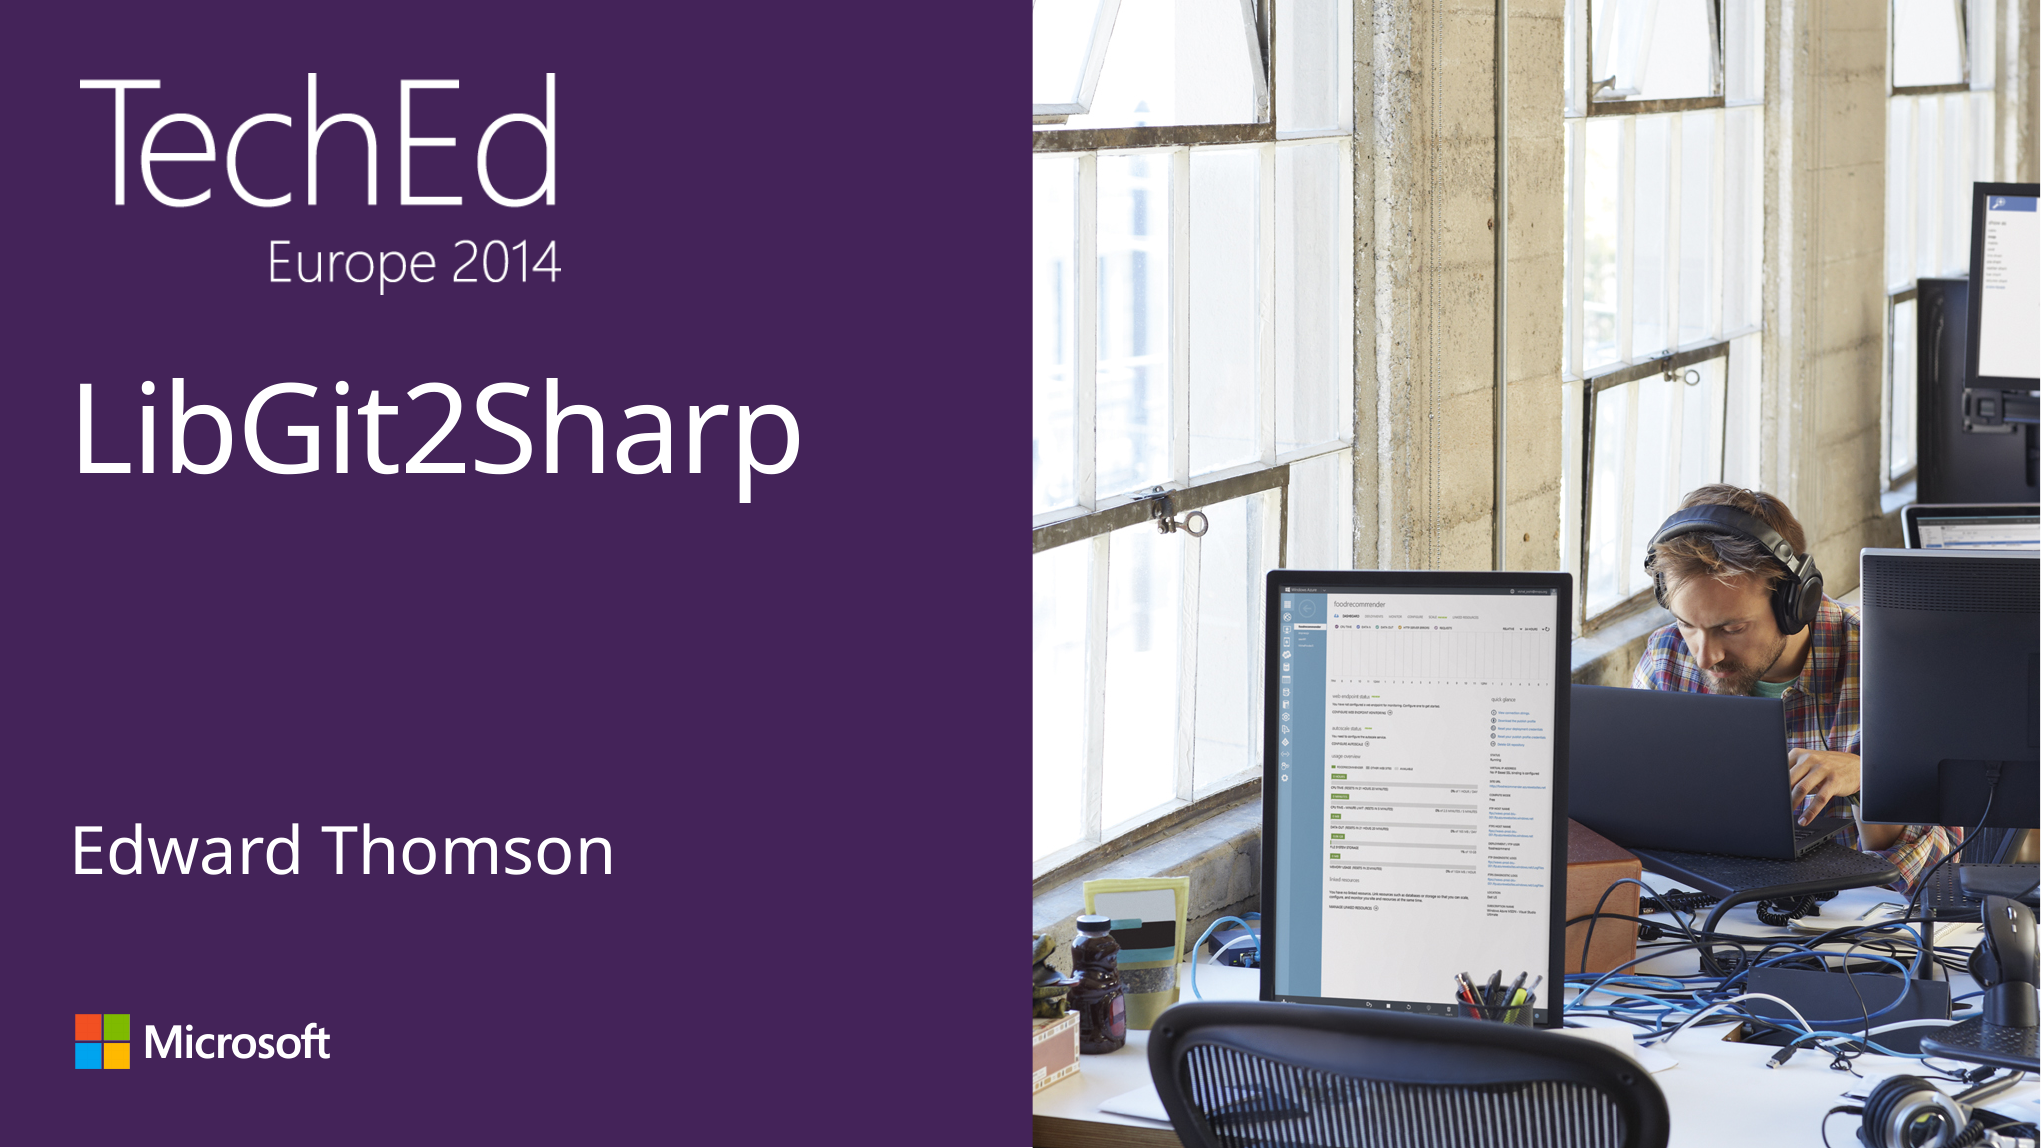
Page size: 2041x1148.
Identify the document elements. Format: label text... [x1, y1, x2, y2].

picture [75, 1014, 330, 1069]
picture [1032, 0, 2041, 1148]
title LibGit2Sharp [45, 350, 946, 798]
list Edward Thomson [45, 798, 946, 949]
picture [80, 73, 561, 295]
